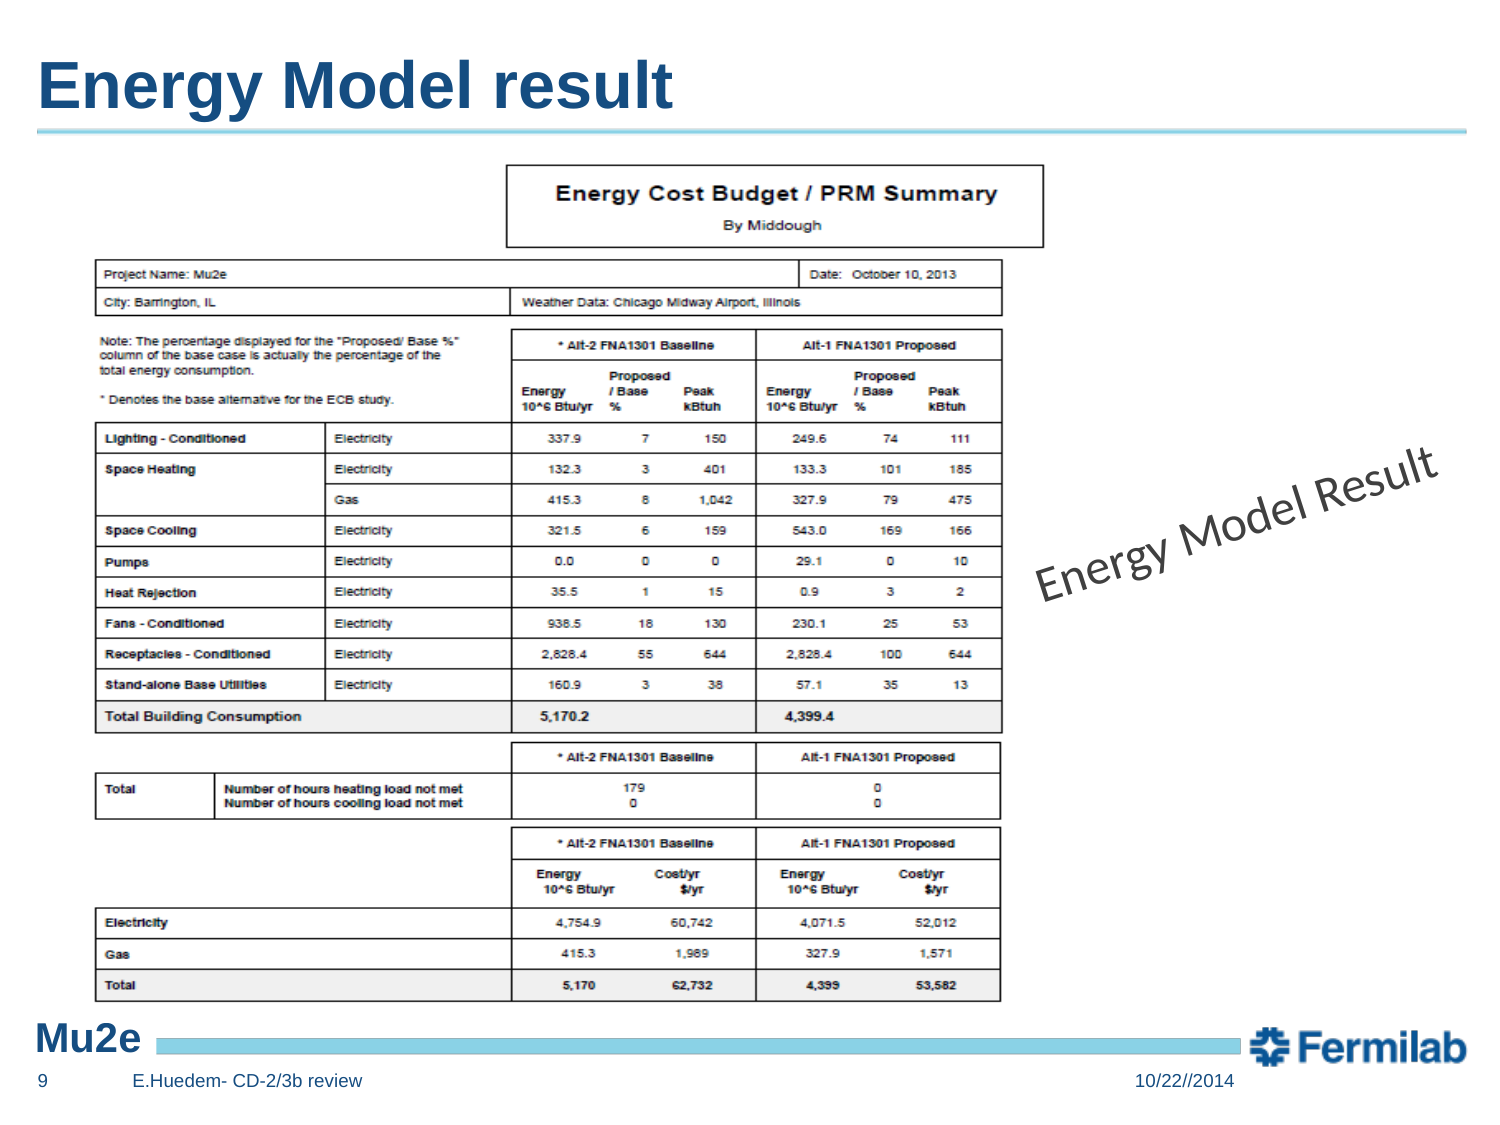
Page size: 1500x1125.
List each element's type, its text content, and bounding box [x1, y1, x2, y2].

title Energy Model result [37, 17, 1463, 123]
slide_number 10/22//2014 [1058, 1068, 1235, 1109]
footer E.Huedem- CD-2/3b review [132, 1068, 1014, 1109]
slide_number 9 [37, 1068, 111, 1109]
picture [49, 162, 1500, 1024]
